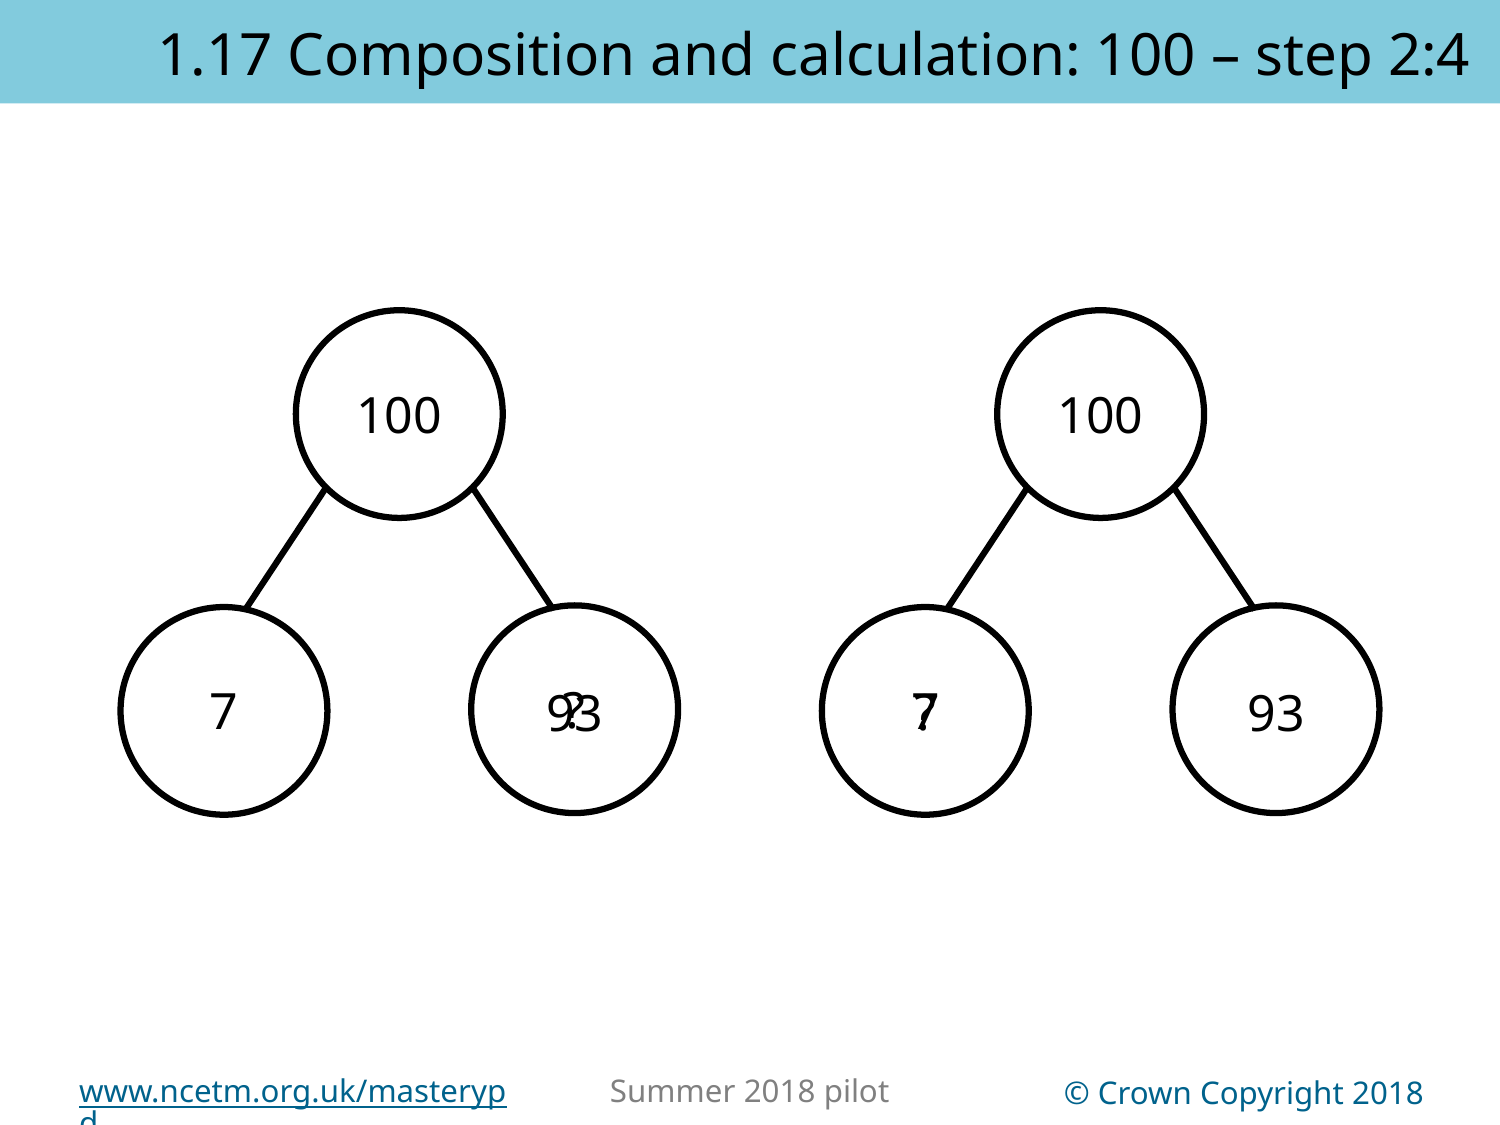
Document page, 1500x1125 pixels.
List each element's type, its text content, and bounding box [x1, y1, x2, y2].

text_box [451, 507, 575, 590]
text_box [1152, 507, 1276, 590]
text_box ? [548, 671, 601, 747]
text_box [925, 507, 1049, 590]
text_box ? [899, 673, 952, 748]
text_box [295, 310, 503, 518]
text_box [821, 607, 1029, 815]
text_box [224, 507, 348, 590]
list 1.17 Composition and calculation: 100 – step 2:4 [0, 0, 1500, 104]
text_box [1172, 605, 1380, 814]
text_box [471, 605, 679, 814]
text_box [120, 607, 328, 815]
text_box [997, 310, 1205, 518]
